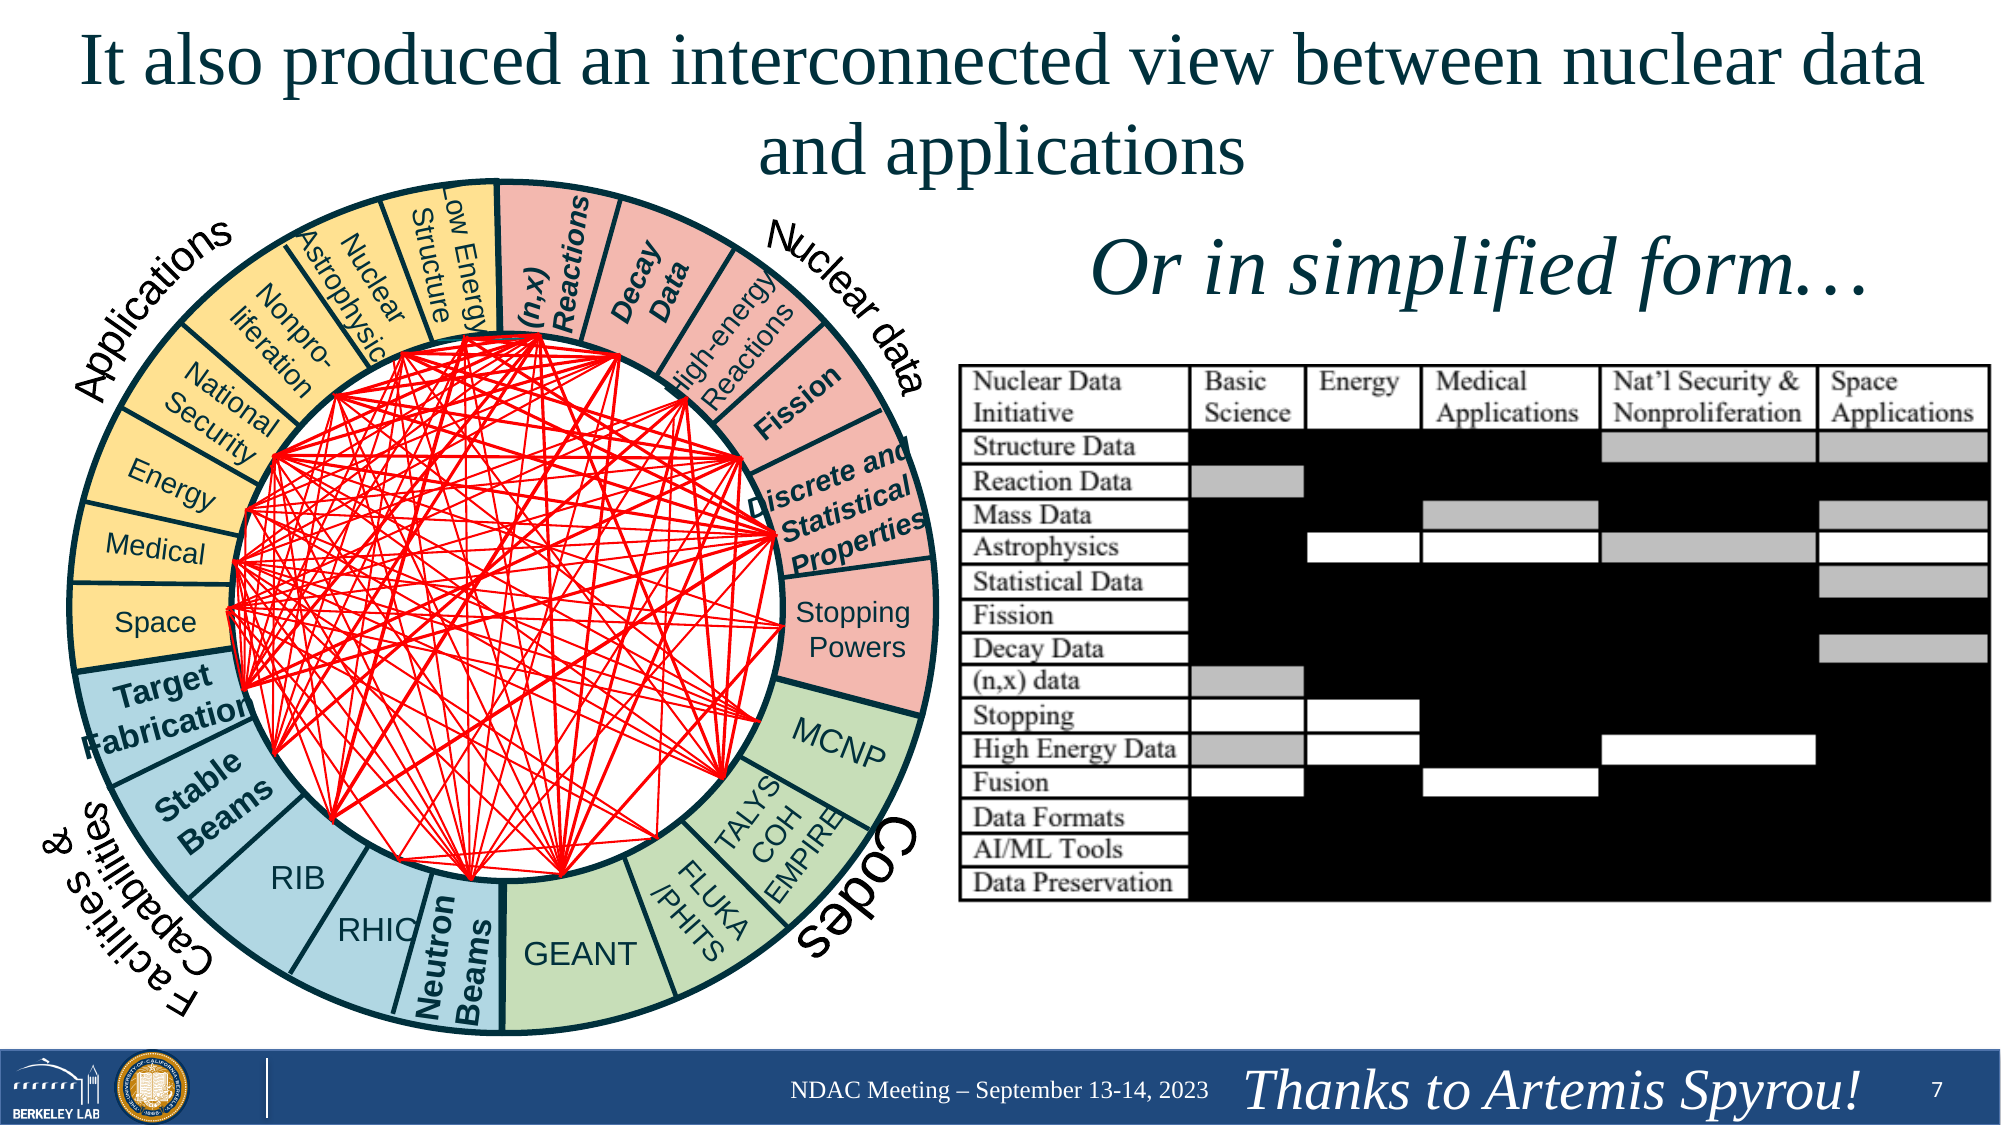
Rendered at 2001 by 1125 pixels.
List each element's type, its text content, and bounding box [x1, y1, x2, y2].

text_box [928, 363, 2000, 931]
text_box Thanks to Artemis Spyrou! [1227, 1043, 1879, 1125]
text_box Or in simplified form… [1074, 203, 1906, 319]
title It also produced an interconnected view between nuclear data and applications [3, 2, 2000, 154]
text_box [59, 171, 949, 1038]
picture [114, 1049, 190, 1125]
